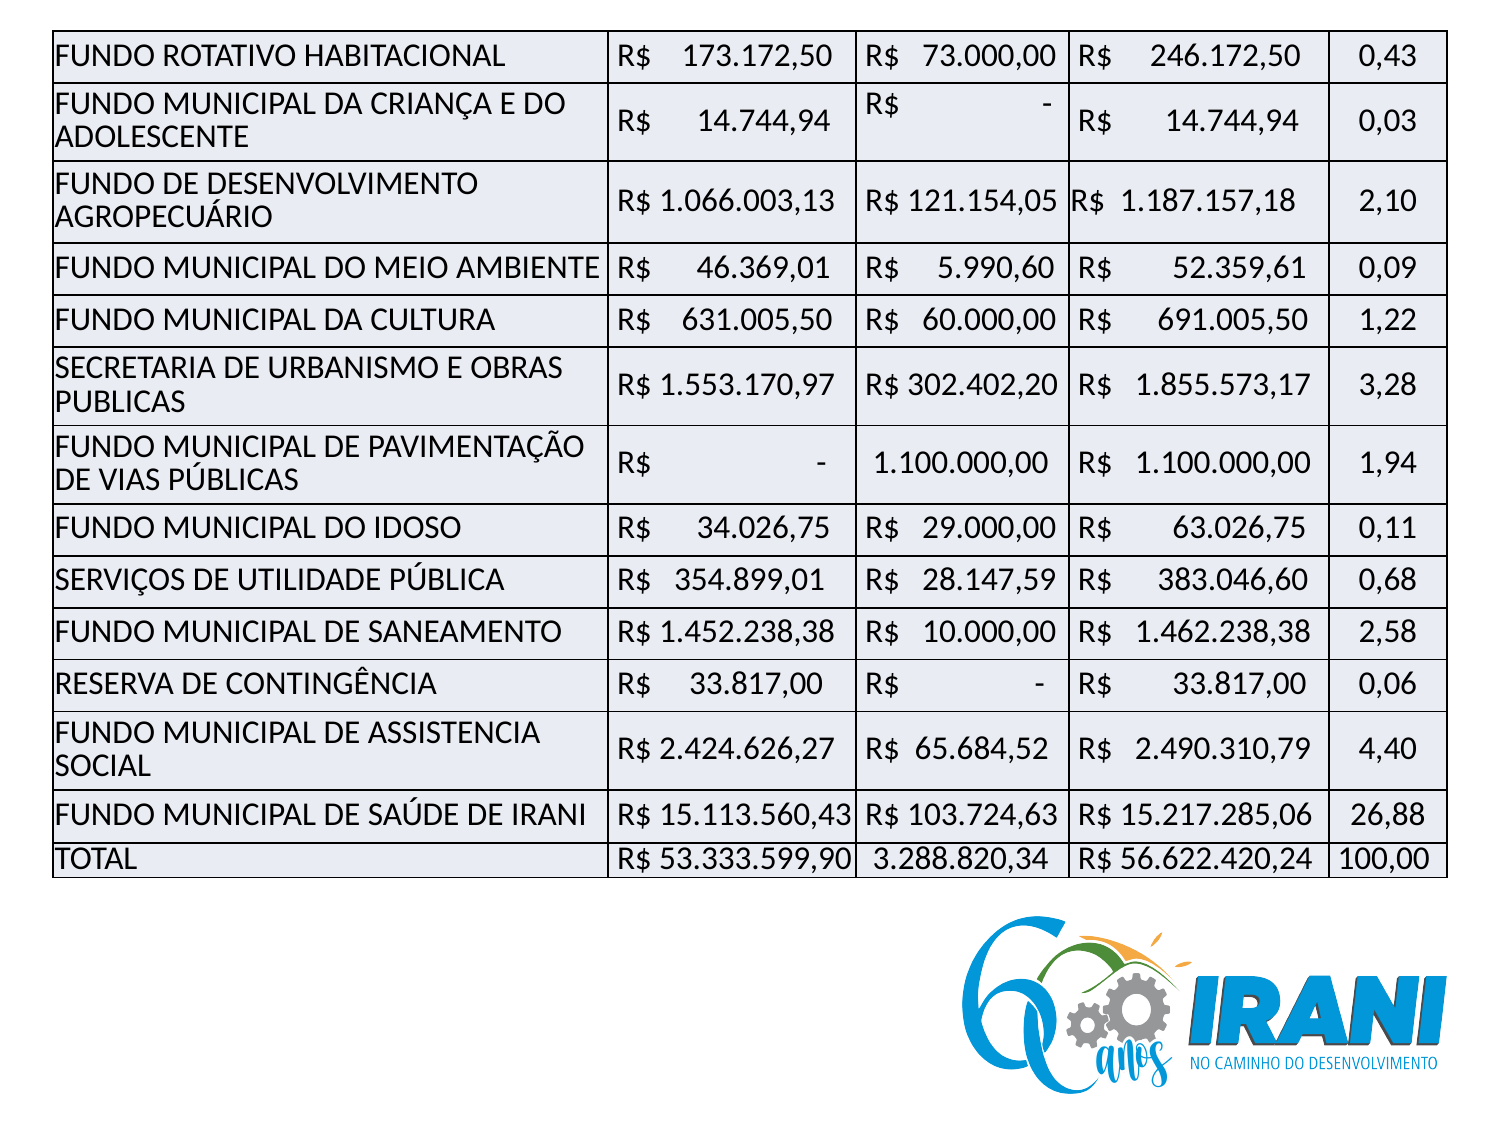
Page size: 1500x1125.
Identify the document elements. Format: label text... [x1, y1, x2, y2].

table_cell R$ 15.217.285,06 [1070, 791, 1328, 842]
table_cell 3,28 [1330, 348, 1446, 425]
table_cell R$ - [609, 426, 855, 503]
table_cell FUNDO MUNICIPAL DE ASSISTENCIA SOCIAL [54, 712, 607, 789]
table_cell FUNDO MUNICIPAL DA CRIANÇA E DO ADOLESCENTE [54, 84, 607, 160]
table_cell R$ 302.402,20 [857, 348, 1068, 425]
table_header R$ 173.172,50 [609, 32, 855, 82]
table_cell FUNDO MUNICIPAL DO MEIO AMBIENTE [54, 244, 607, 294]
table_header R$ 246.172,50 [1070, 32, 1328, 82]
table_cell R$ 1.100.000,00 [1070, 426, 1328, 503]
picture [962, 916, 1025, 991]
table_cell 0,06 [1330, 660, 1446, 711]
table_cell R$ 1.855.573,17 [1070, 348, 1328, 425]
table_cell R$ 2.490.310,79 [1070, 712, 1328, 789]
table_cell R$ 34.026,75 [609, 505, 855, 555]
table_cell R$ 5.990,60 [857, 244, 1068, 294]
table_header R$ 73.000,00 [857, 32, 1068, 82]
table_cell FUNDO MUNICIPAL DE SANEAMENTO [54, 609, 607, 659]
table_cell R$ - [857, 660, 1068, 711]
table_header 0,43 [1330, 32, 1446, 82]
table_cell R$ 33.817,00 [609, 660, 855, 711]
table_cell R$ 383.046,60 [1070, 557, 1328, 607]
table_cell R$ 631.005,50 [609, 296, 855, 346]
table_cell 0,11 [1330, 505, 1446, 555]
table_cell R$ 60.000,00 [857, 296, 1068, 346]
table_cell R$ 1.553.170,97 [609, 348, 855, 425]
table_cell 1,22 [1330, 296, 1446, 346]
table_cell FUNDO MUNICIPAL DA CULTURA [54, 296, 607, 346]
table_cell R$ 33.817,00 [1070, 660, 1328, 711]
table_cell R$ 56.622.420,24 [1070, 844, 1328, 877]
table_cell FUNDO DE DESENVOLVIMENTO AGROPECUÁRIO [54, 162, 607, 242]
table_cell 1,94 [1330, 426, 1446, 503]
table_cell R$ 65.684,52 [857, 712, 1068, 789]
table_cell R$ 10.000,00 [857, 609, 1068, 659]
table_cell R$ 1.452.238,38 [609, 609, 855, 659]
table_cell 1.100.000,00 [857, 426, 1068, 503]
table_cell R$ 103.724,63 [857, 791, 1068, 842]
table_cell R$ 53.333.599,90 [609, 844, 855, 877]
table_cell R$ 63.026,75 [1070, 505, 1328, 555]
table_cell R$ 52.359,61 [1070, 244, 1328, 294]
table_header FUNDO ROTATIVO HABITACIONAL [54, 32, 607, 82]
table_cell 3.288.820,34 [857, 844, 1068, 877]
table_cell 0,68 [1330, 557, 1446, 607]
table_cell SERVIÇOS DE UTILIDADE PÚBLICA [54, 557, 607, 607]
table_cell R$ 29.000,00 [857, 505, 1068, 555]
table_cell R$ 15.113.560,43 [609, 791, 855, 842]
table_cell TOTAL [54, 844, 607, 877]
table_cell R$ 1.187.157,18 [1070, 162, 1328, 242]
table_cell 0,09 [1330, 244, 1446, 294]
table_cell 0,03 [1330, 84, 1446, 160]
picture [962, 916, 1448, 1095]
table_cell 4,40 [1330, 712, 1446, 789]
table_cell R$ 1.462.238,38 [1070, 609, 1328, 659]
table_cell R$ 14.744,94 [1070, 84, 1328, 160]
table_cell R$ 14.744,94 [609, 84, 855, 160]
table_cell R$ - [857, 84, 1068, 160]
table_cell RESERVA DE CONTINGÊNCIA [54, 660, 607, 711]
table_cell 2,10 [1330, 162, 1446, 242]
table_cell 2,58 [1330, 609, 1446, 659]
table_cell FUNDO MUNICIPAL DE PAVIMENTAÇÃO DE VIAS PÚBLICAS [54, 426, 607, 503]
table_cell R$ 2.424.626,27 [609, 712, 855, 789]
table_cell R$ 46.369,01 [609, 244, 855, 294]
table_cell 26,88 [1330, 791, 1446, 842]
table_cell FUNDO MUNICIPAL DE SAÚDE DE IRANI [54, 791, 607, 842]
table_cell SECRETARIA DE URBANISMO E OBRAS PUBLICAS [54, 348, 607, 425]
table_cell FUNDO MUNICIPAL DO IDOSO [54, 505, 607, 555]
picture [1038, 1013, 1043, 1042]
table_cell R$ 28.147,59 [857, 557, 1068, 607]
table_cell R$ 691.005,50 [1070, 296, 1328, 346]
table_cell R$ 121.154,05 [857, 162, 1068, 242]
table_cell R$ 1.066.003,13 [609, 162, 855, 242]
table_cell 100,00 [1330, 844, 1446, 877]
picture [982, 992, 1033, 1060]
table_cell R$ 354.899,01 [609, 557, 855, 607]
